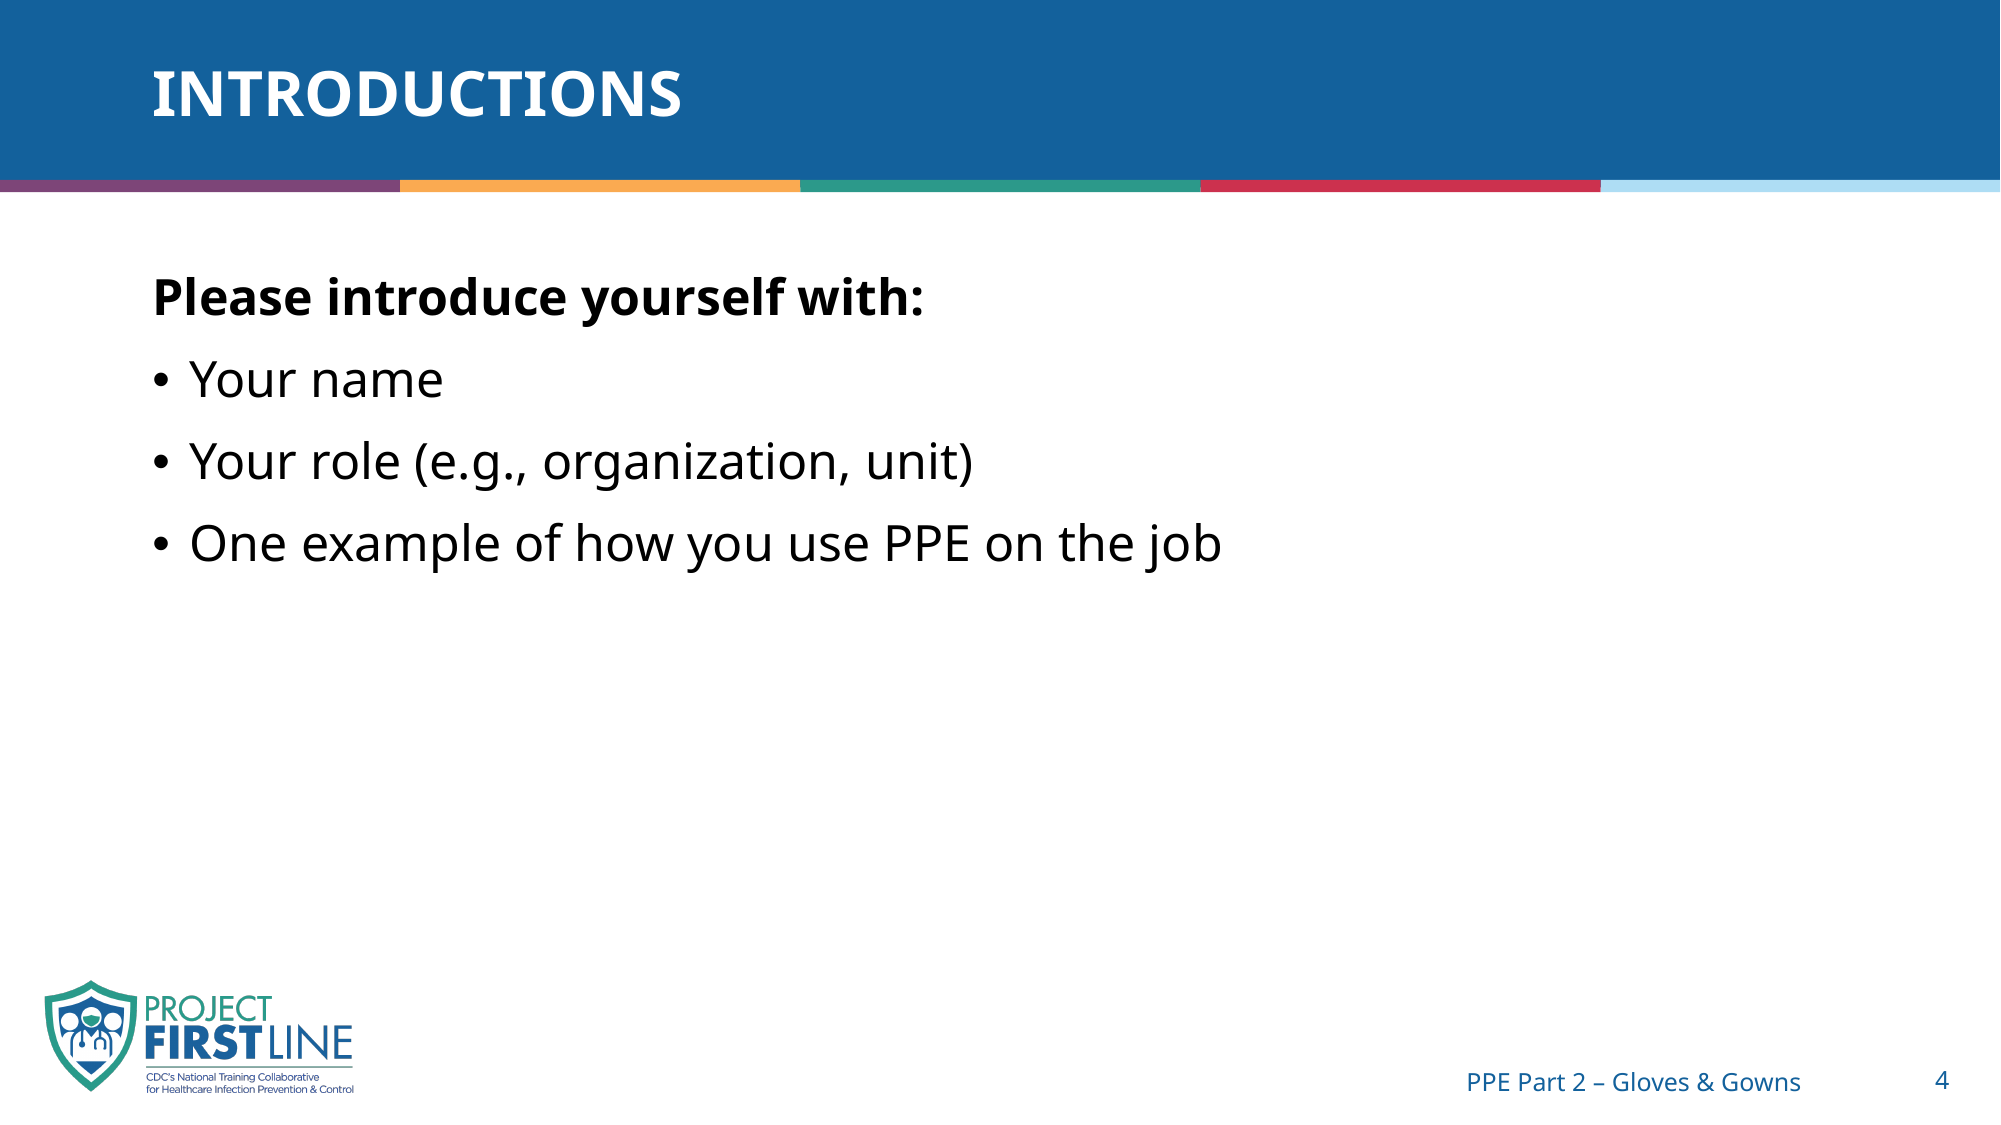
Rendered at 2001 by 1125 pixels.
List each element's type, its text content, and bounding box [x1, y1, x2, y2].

list Please introduce yourself with: Your name Your role (e.g., organization, unit) One example of how you use PPE on the job [137, 262, 1406, 971]
picture [23, 970, 374, 1103]
slide_number 4 [1862, 1051, 1965, 1112]
title Introductions [137, 39, 1863, 155]
footer PPE Part 2 – Gloves & Gowns [767, 1051, 1817, 1112]
